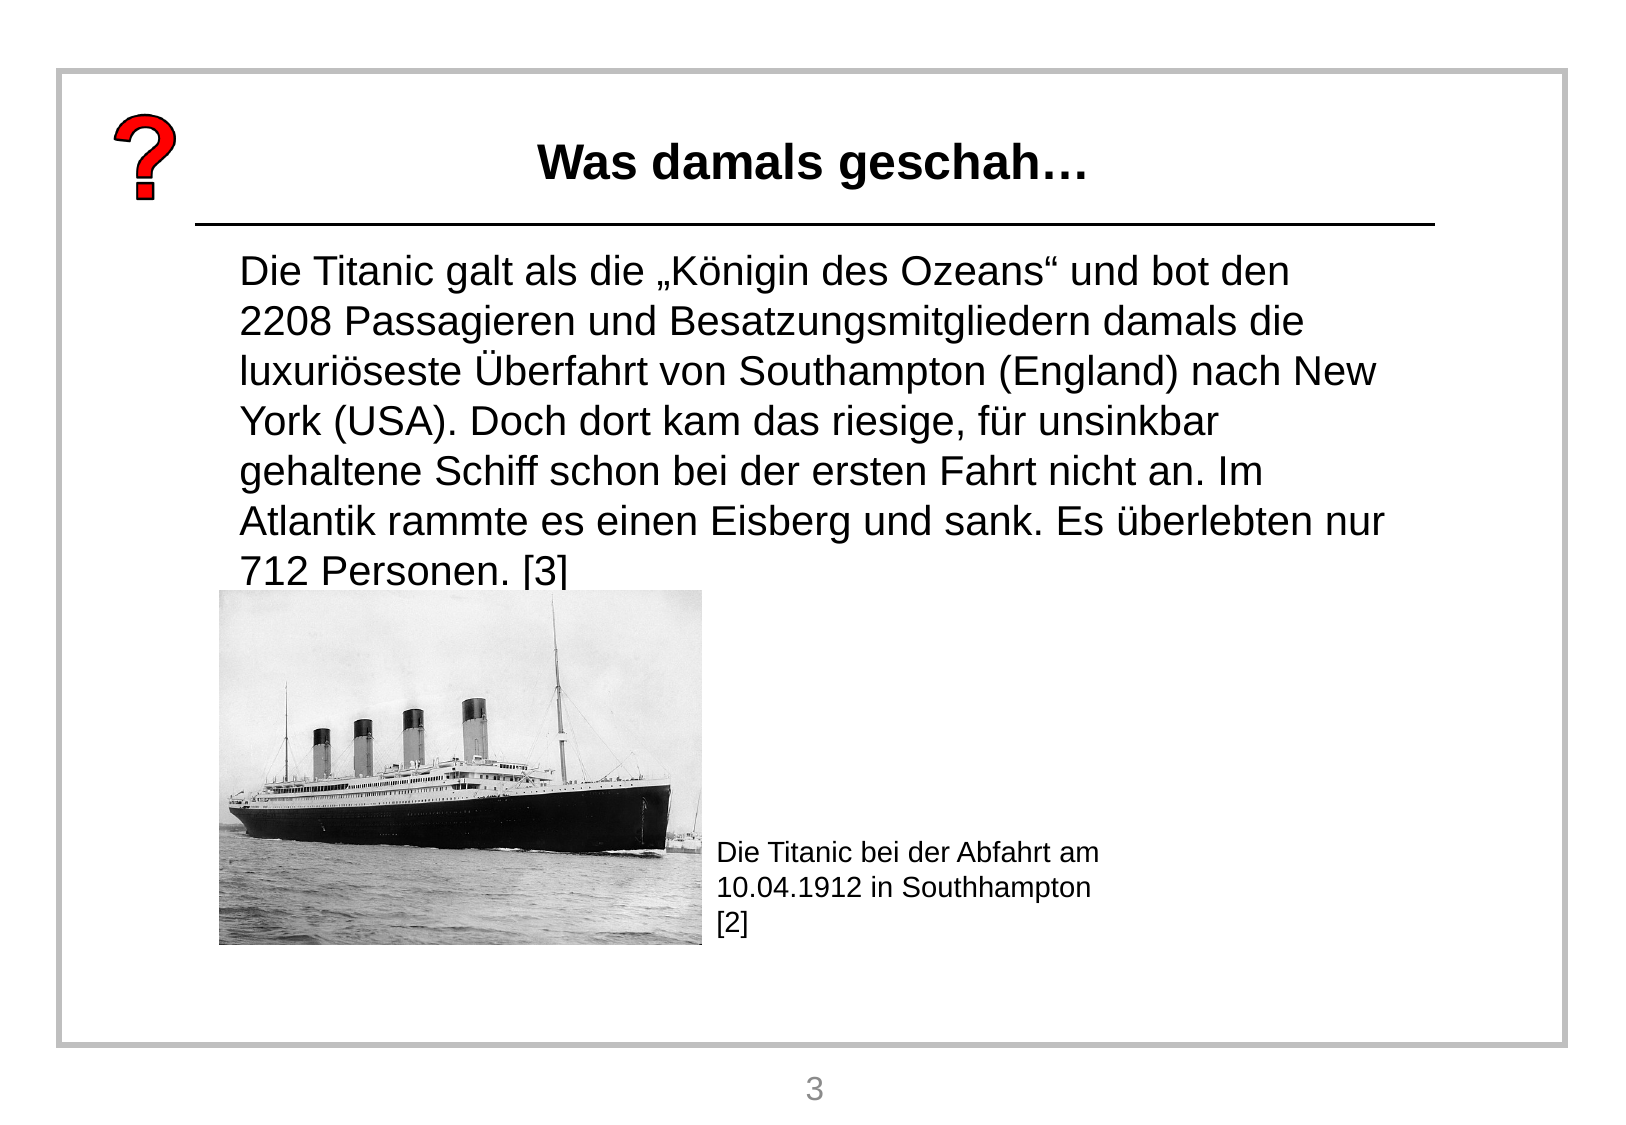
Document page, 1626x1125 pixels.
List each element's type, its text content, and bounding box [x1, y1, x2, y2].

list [100, 82, 189, 231]
title Was damals geschah… [224, 100, 1404, 219]
slide_number 3 [631, 1057, 998, 1117]
text_box Die Titanic bei der Abfahrt am 10.04.1912 in Southhampton [2] [701, 826, 1123, 946]
list Die Titanic galt als die „Königin des Ozeans“ und bot den 2208 Passagieren und Besatzungsmitgliedern damals die luxuriöseste Überfahrt von Southampton (England) nach New York (USA). Doch dort kam das riesige, für unsinkbar gehaltene Schiff schon bei der ersten Fahrt nicht an. Im Atlantik rammte es einen Eisberg und sank. Es überlebten nur 712 Personen. [3] [224, 236, 1406, 945]
picture [219, 590, 702, 945]
